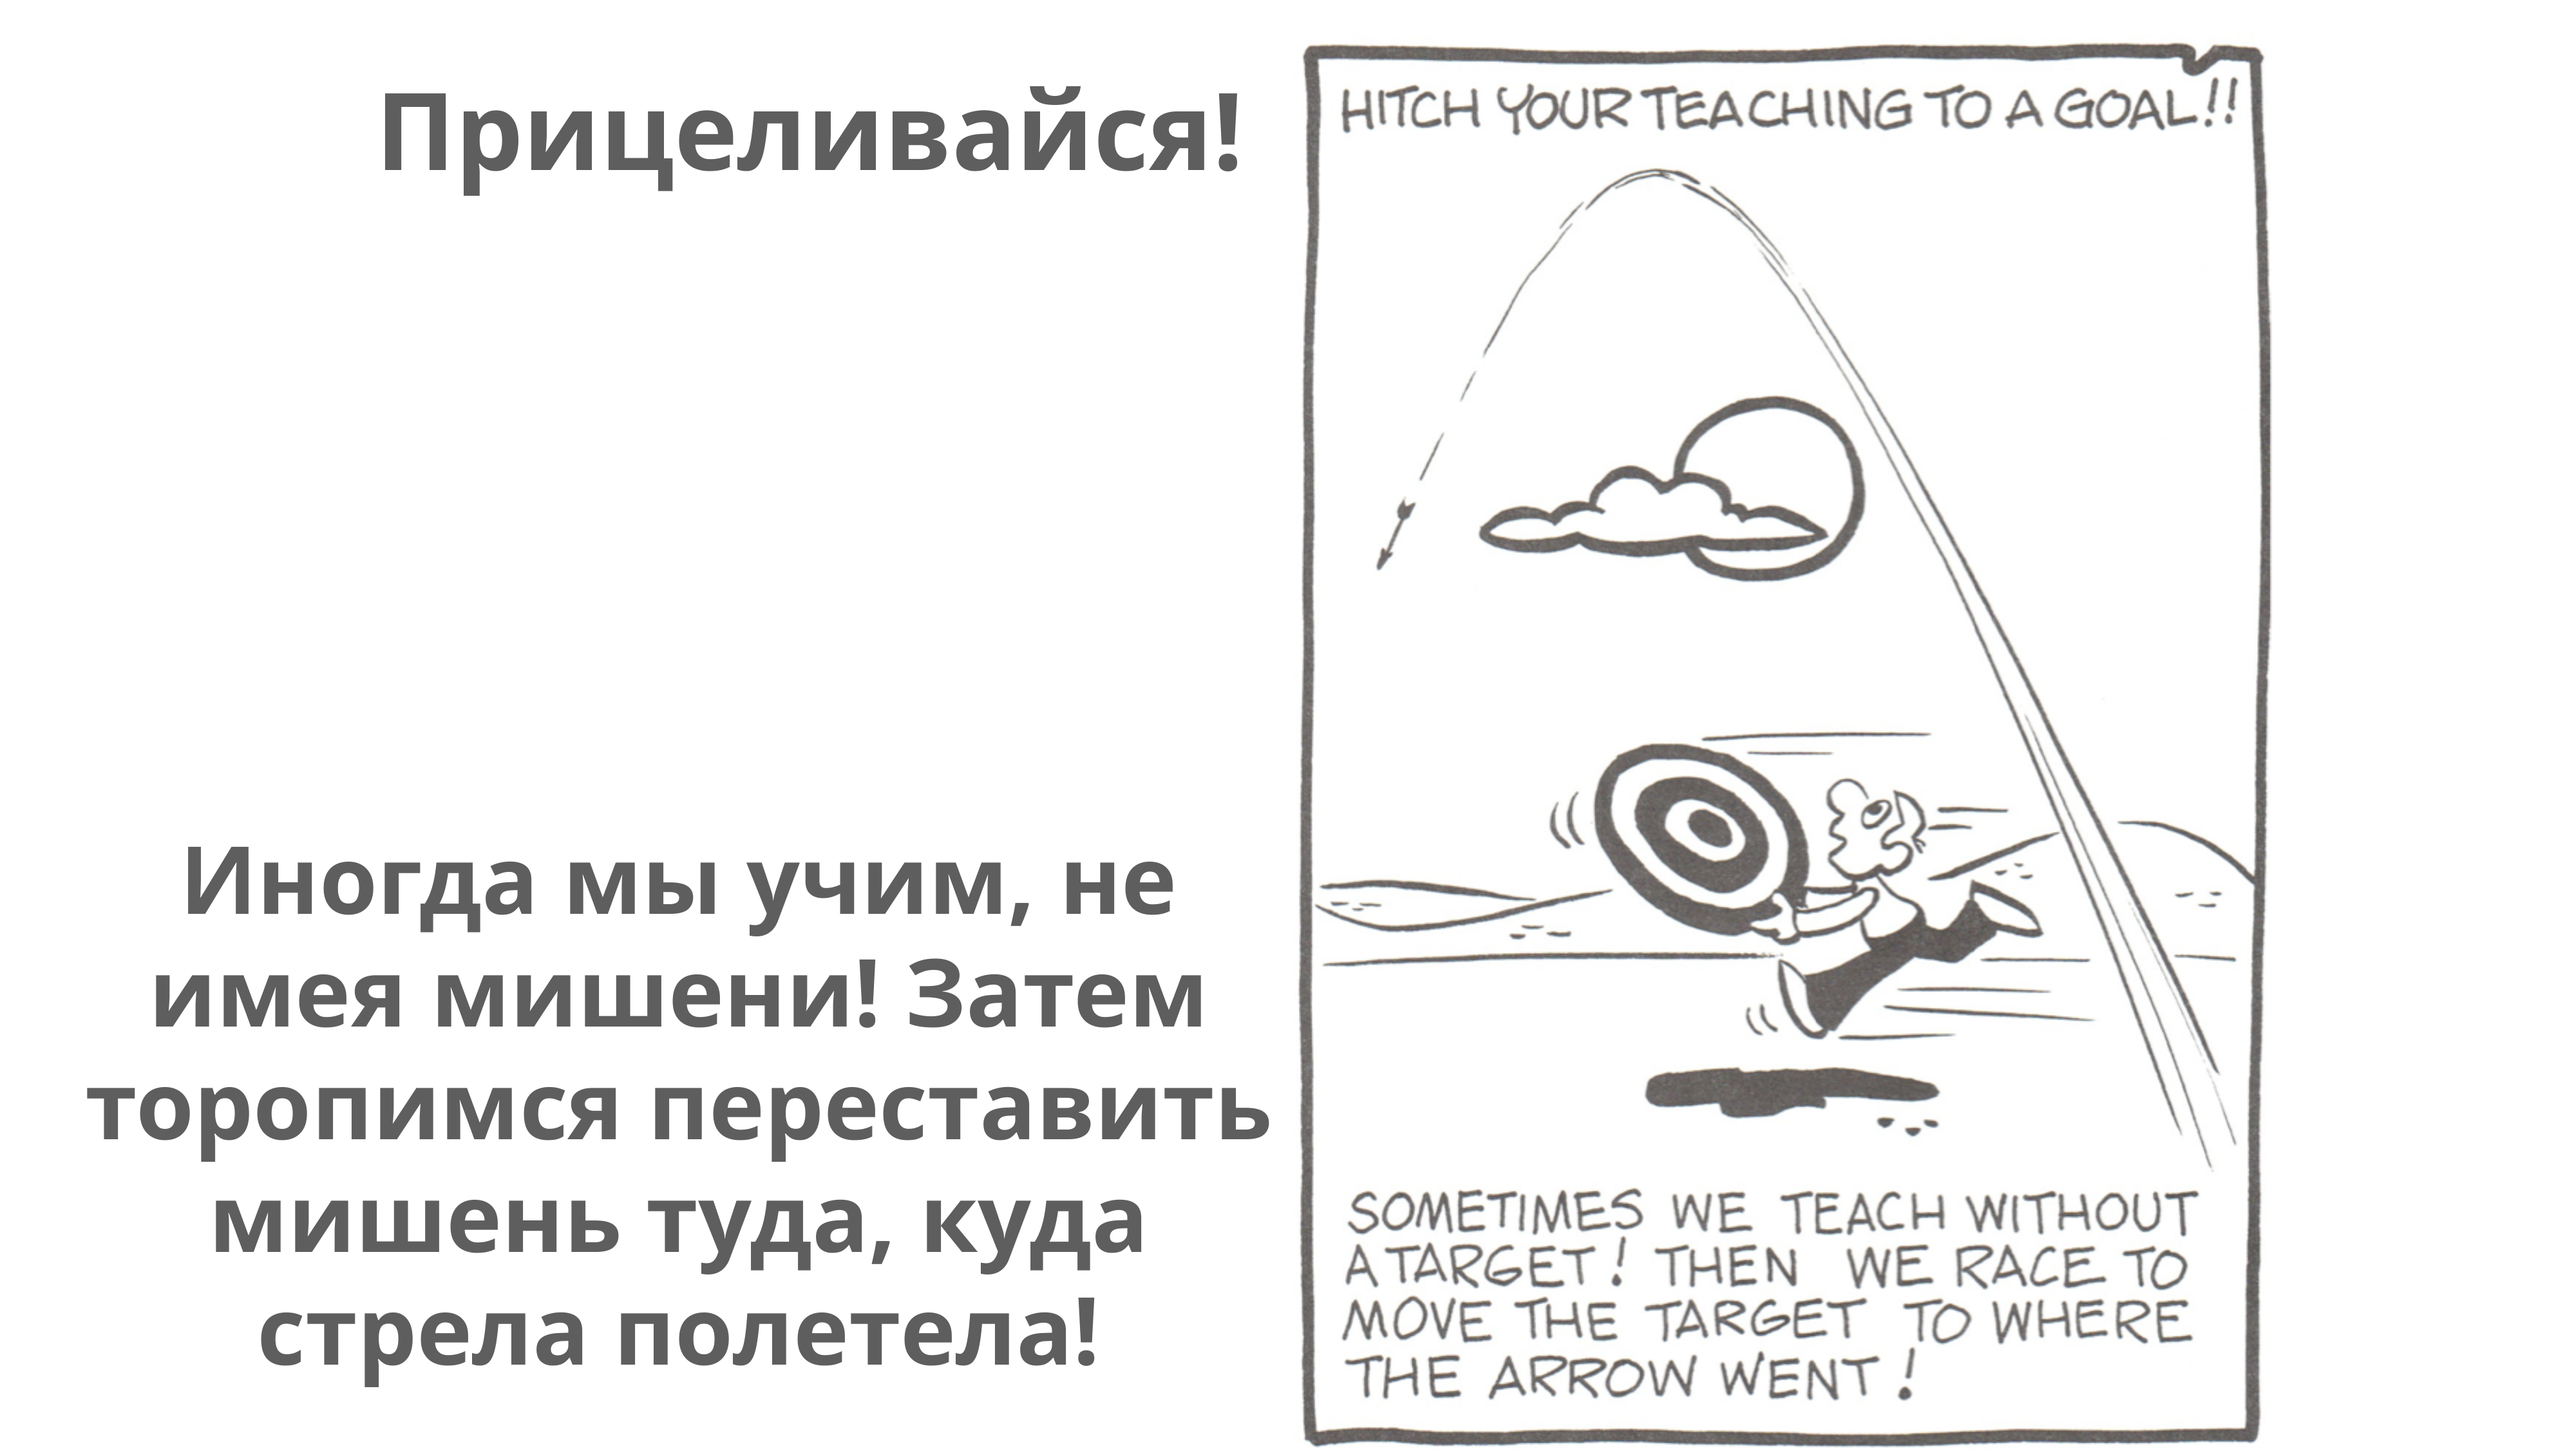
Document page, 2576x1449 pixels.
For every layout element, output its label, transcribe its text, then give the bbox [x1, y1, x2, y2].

text_box Иногда мы учим, не имея мишени! Затем торопимся переставить мишень туда, куда стрела полетела! [70, 815, 1260, 1389]
text_box Прицеливайся! [304, 57, 1260, 198]
picture [1260, 0, 2272, 1449]
